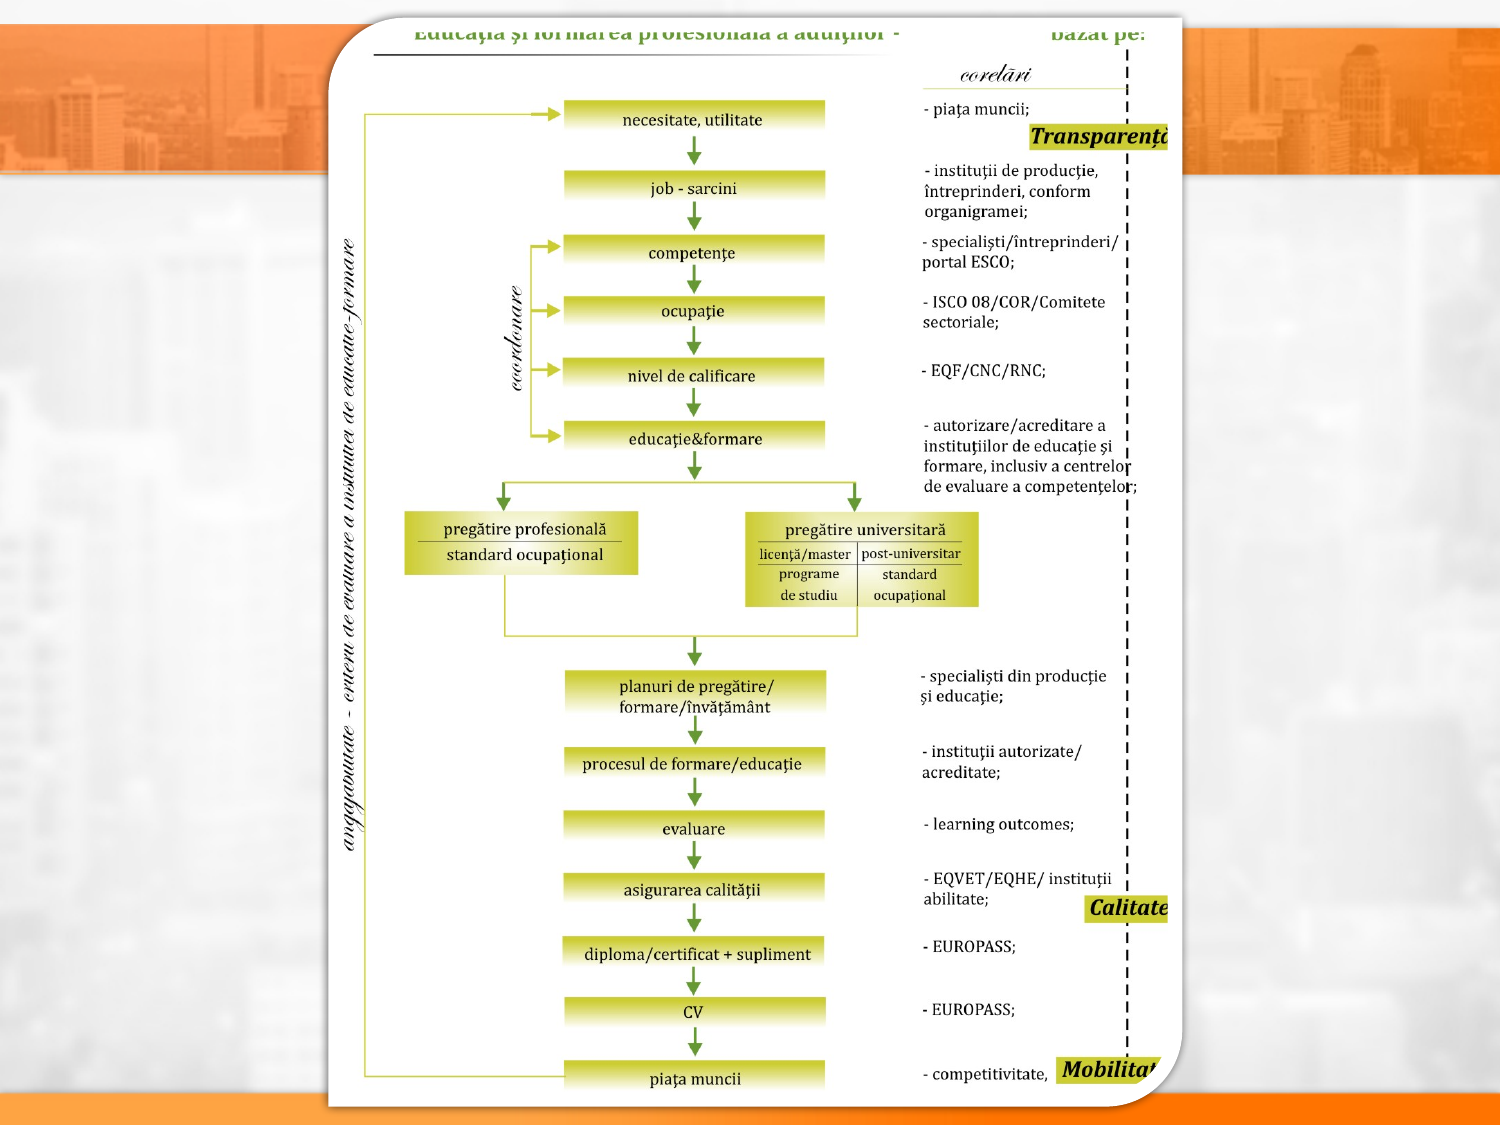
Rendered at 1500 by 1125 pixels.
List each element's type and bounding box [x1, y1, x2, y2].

picture [0, 0, 1500, 1125]
list [335, 24, 1176, 1100]
